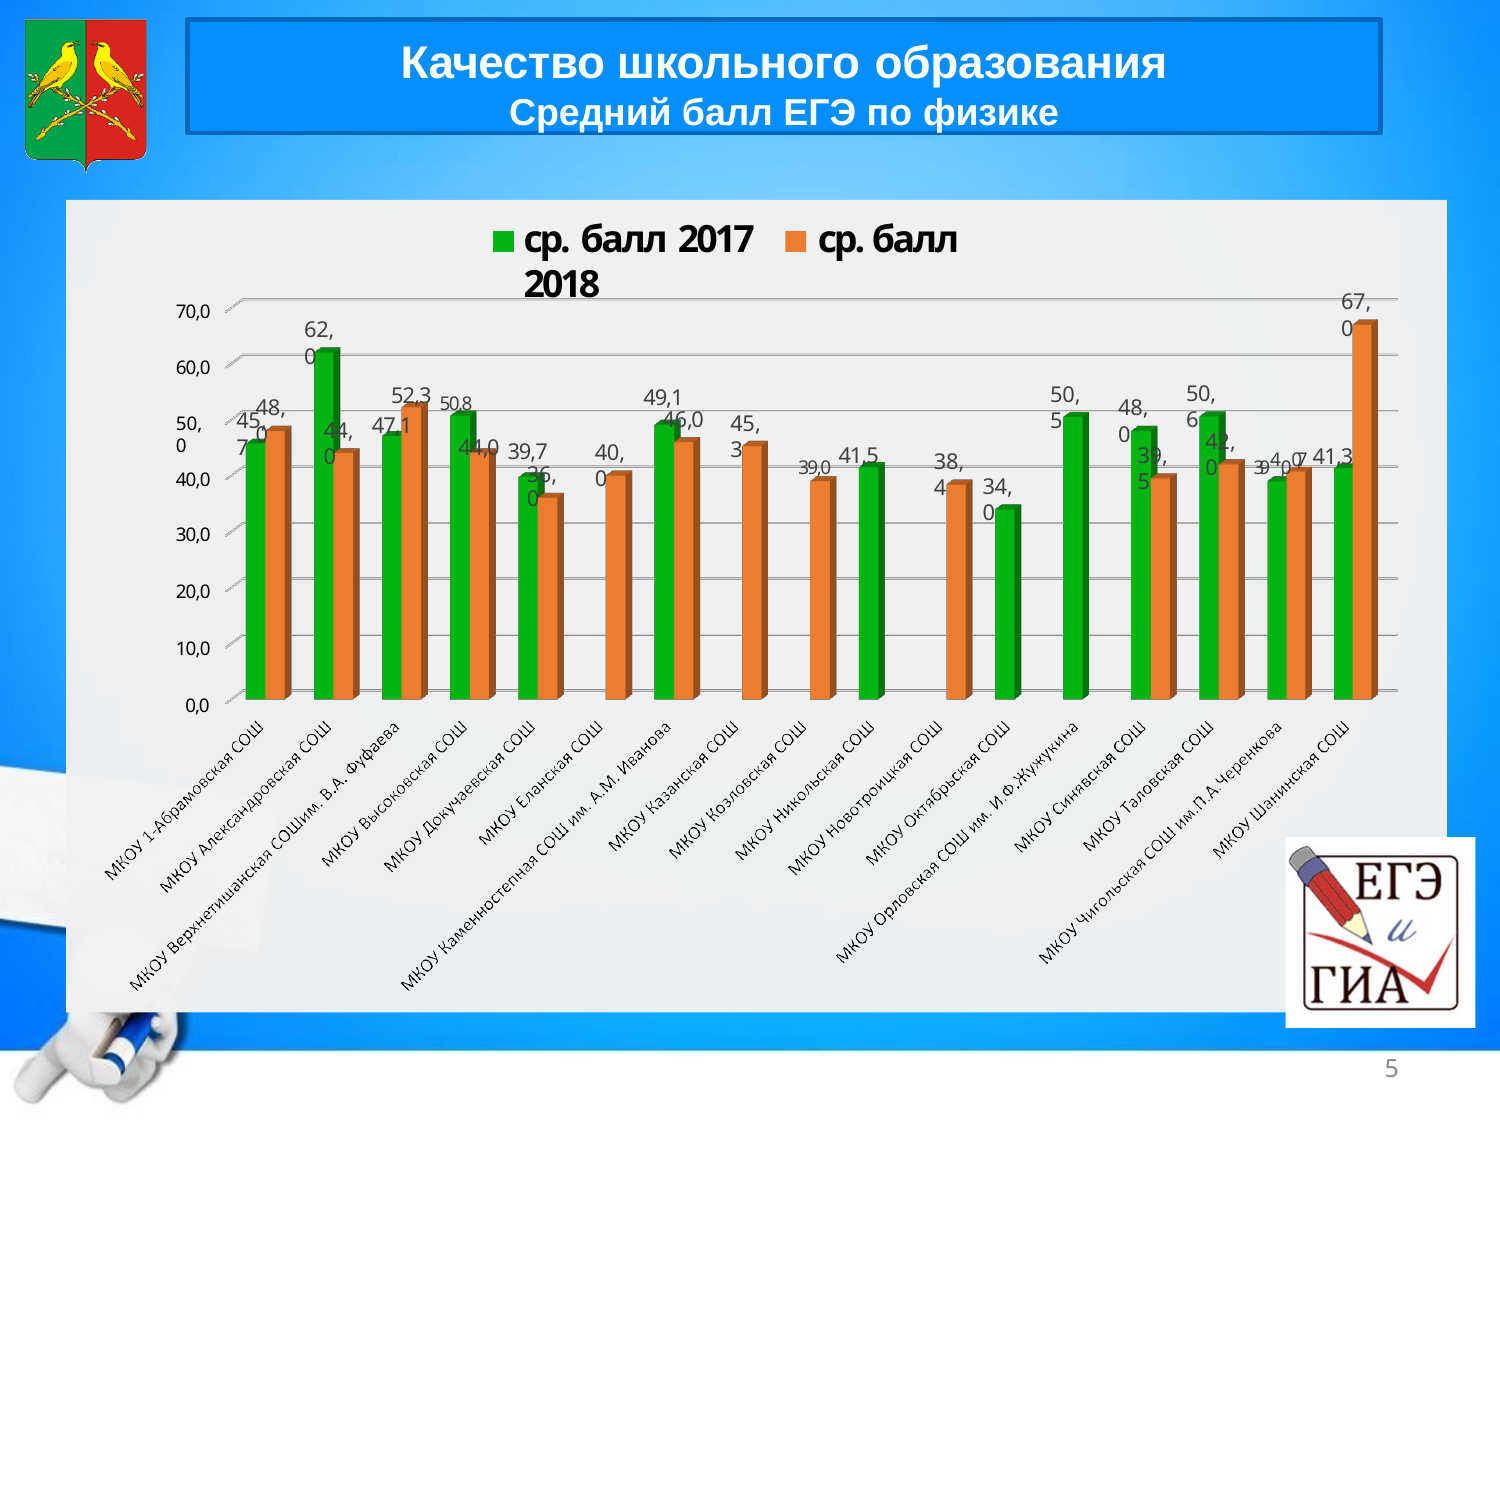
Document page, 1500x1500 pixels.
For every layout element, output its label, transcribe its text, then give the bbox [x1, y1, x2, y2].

text_box 38,4 [931, 445, 976, 501]
text_box 39,5 [1135, 439, 1179, 494]
text_box 48,0 [253, 391, 297, 447]
slide_number 5 [1380, 1060, 1415, 1500]
text_box 39,7 36,0 [505, 438, 569, 511]
text_box 48,0 [1116, 391, 1160, 447]
text_box [222, 292, 1404, 707]
text_box 40,0 [592, 436, 637, 492]
text_box 34,0 [980, 470, 1024, 525]
text_box 394,00,7 41,3 [1251, 429, 1363, 479]
text_box 42,0 [1203, 425, 1247, 480]
text_box 40,0 [173, 465, 212, 490]
text_box [493, 231, 514, 252]
text_box 30,0 20,0 10,0 0,0 [173, 521, 212, 716]
text_box 67,0 [1338, 286, 1383, 341]
text_box 39,0 41,5 [796, 428, 888, 479]
text_box 44,0 [321, 414, 365, 469]
text_box 45,3 [728, 407, 772, 462]
text_box 50,5 [1048, 378, 1092, 433]
text_box [104, 720, 1349, 991]
text_box [1285, 837, 1476, 1028]
text_box 50,6 [1183, 377, 1228, 433]
text_box 62,0 [302, 313, 346, 369]
text_box 52,3 50,8 47,1 44,0 [369, 365, 501, 460]
text_box 49,1 46,0 [641, 385, 704, 454]
text_box Качество школьного образования Средний балл ЕГЭ по физике [187, 19, 1381, 134]
text_box [66, 199, 1447, 1013]
text_box [24, 19, 147, 173]
text_box 60,0 [173, 353, 212, 379]
text_box 50,0 [173, 409, 212, 457]
text_box 70,0 [173, 297, 212, 323]
picture [0, 0, 1500, 1114]
text_box 45,7 [234, 404, 278, 460]
text_box ср. балл 2017 ср. балл 2018 [521, 212, 1035, 305]
